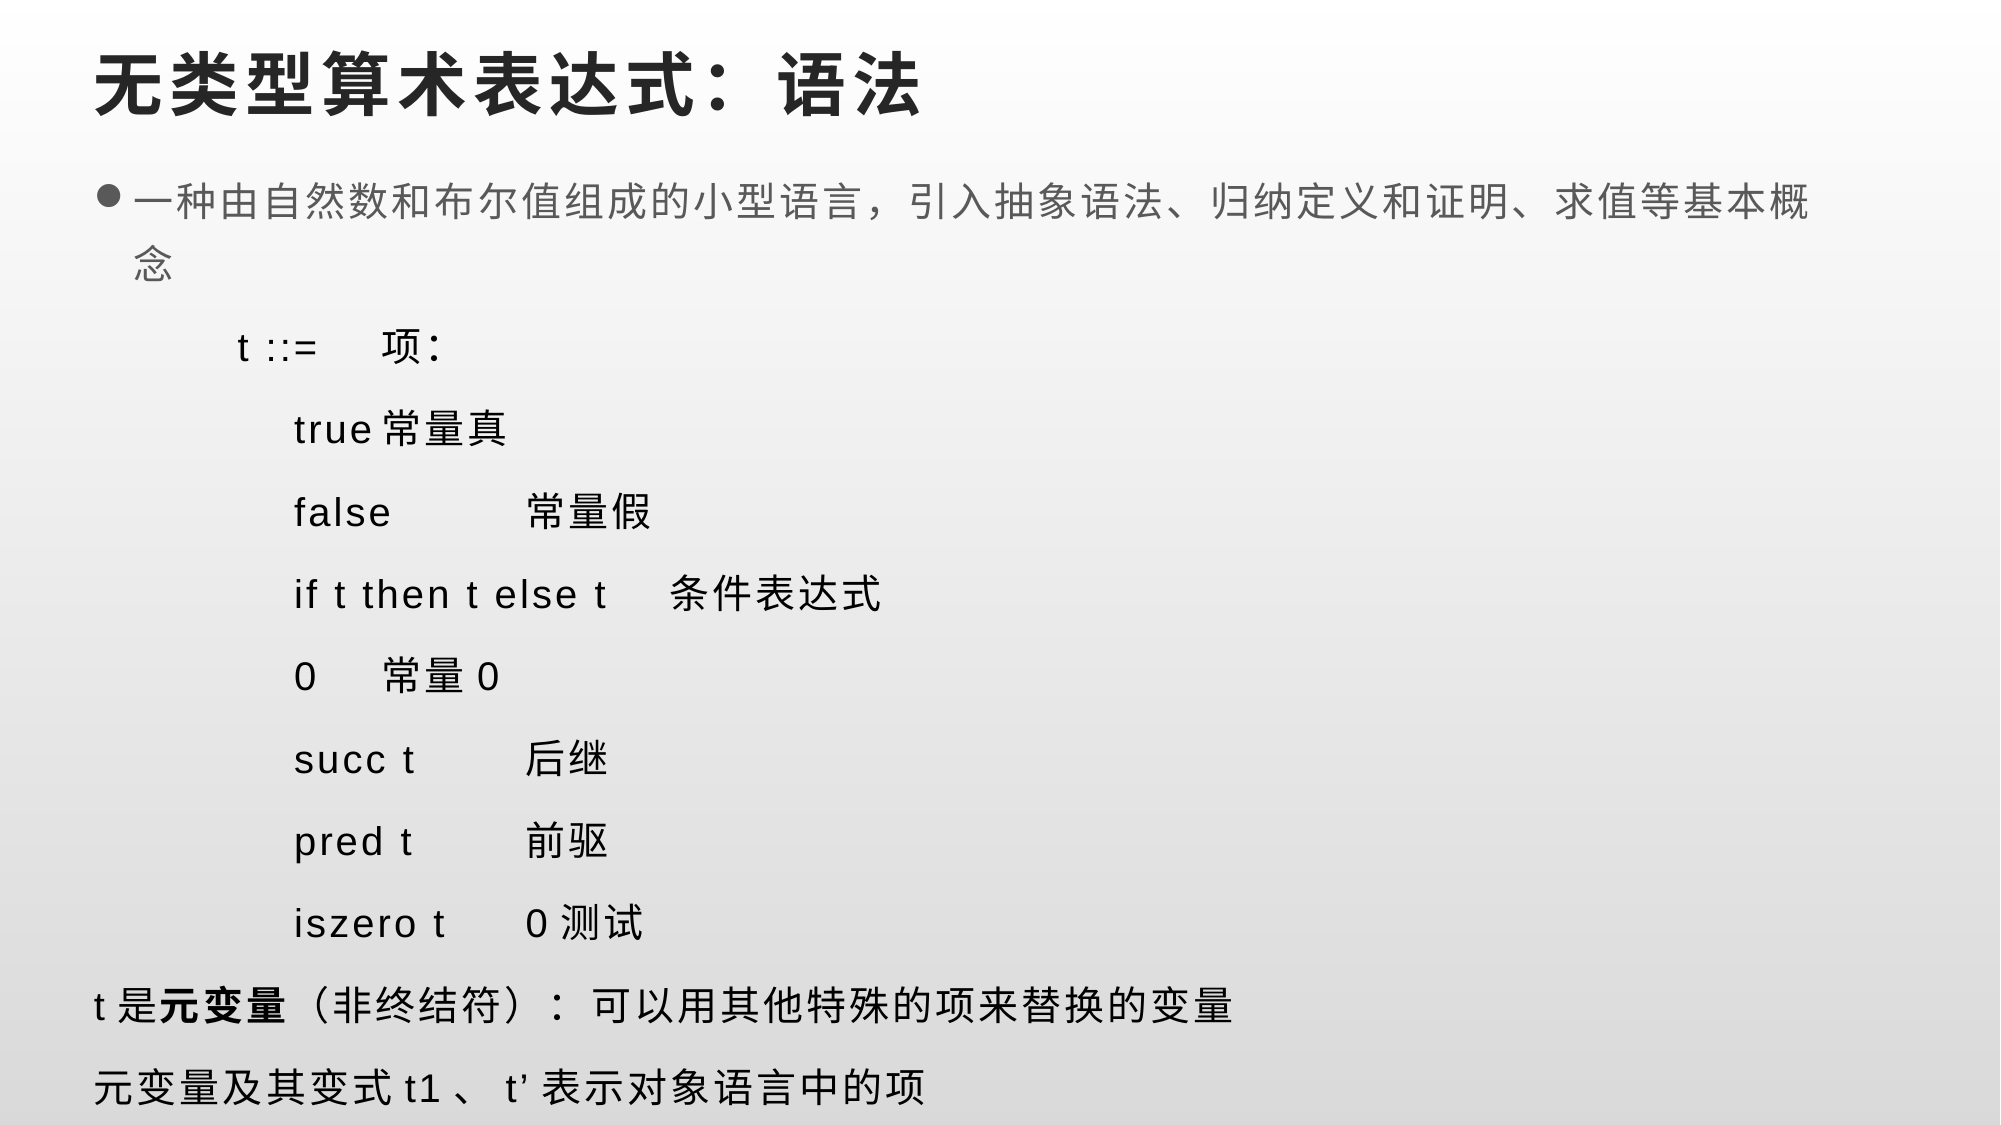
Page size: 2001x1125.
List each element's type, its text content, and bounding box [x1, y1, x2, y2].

title 无类型算术表达式：语法 [78, 32, 1804, 133]
list 一种由自然数和布尔值组成的小型语言，引入抽象语法、归纳定义和证明、求值等基本概念 t ::= 项： true 常量真 false 常量假 if t then t else t 条件表达式 0 常量0 succ t 后继 pred t 前驱 iszero t 0测试 t是元变量（非终结符）：可以用其他特殊的项来替换的变量 元变量及其变式t1、t’表示对象语言中的项 [78, 154, 1863, 1125]
